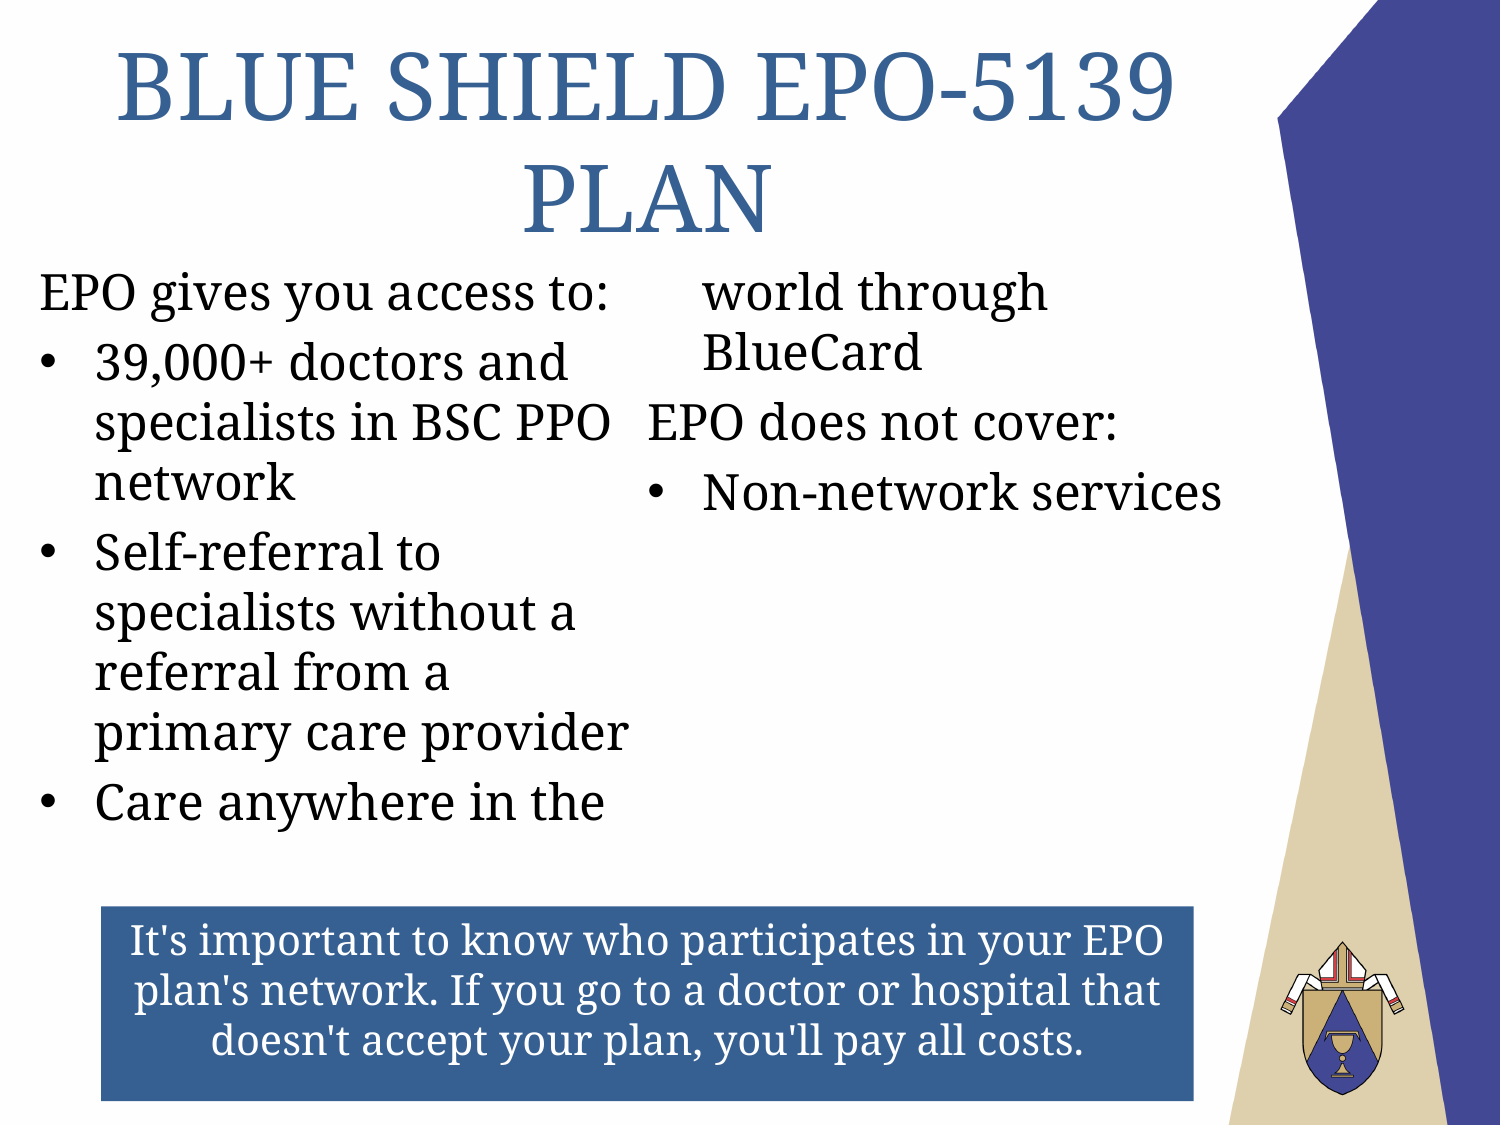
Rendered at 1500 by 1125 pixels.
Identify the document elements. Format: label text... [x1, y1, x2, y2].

list EPO gives you access to: 39,000+ doctors and specialists in BSC PPO network Self-referral to specialists without a referral from a primary care provider Care anywhere in the world through BlueCard EPO does not cover: Non-network services [24, 253, 1271, 891]
picture [0, 0, 1500, 1125]
title Blue Shield EPO-5139 Plan [24, 45, 1271, 233]
text_box It's important to know who participates in your EPO plan's network. If you go to a doctor or hospital that doesn't accept your plan, you'll pay all costs. [101, 906, 1194, 1102]
